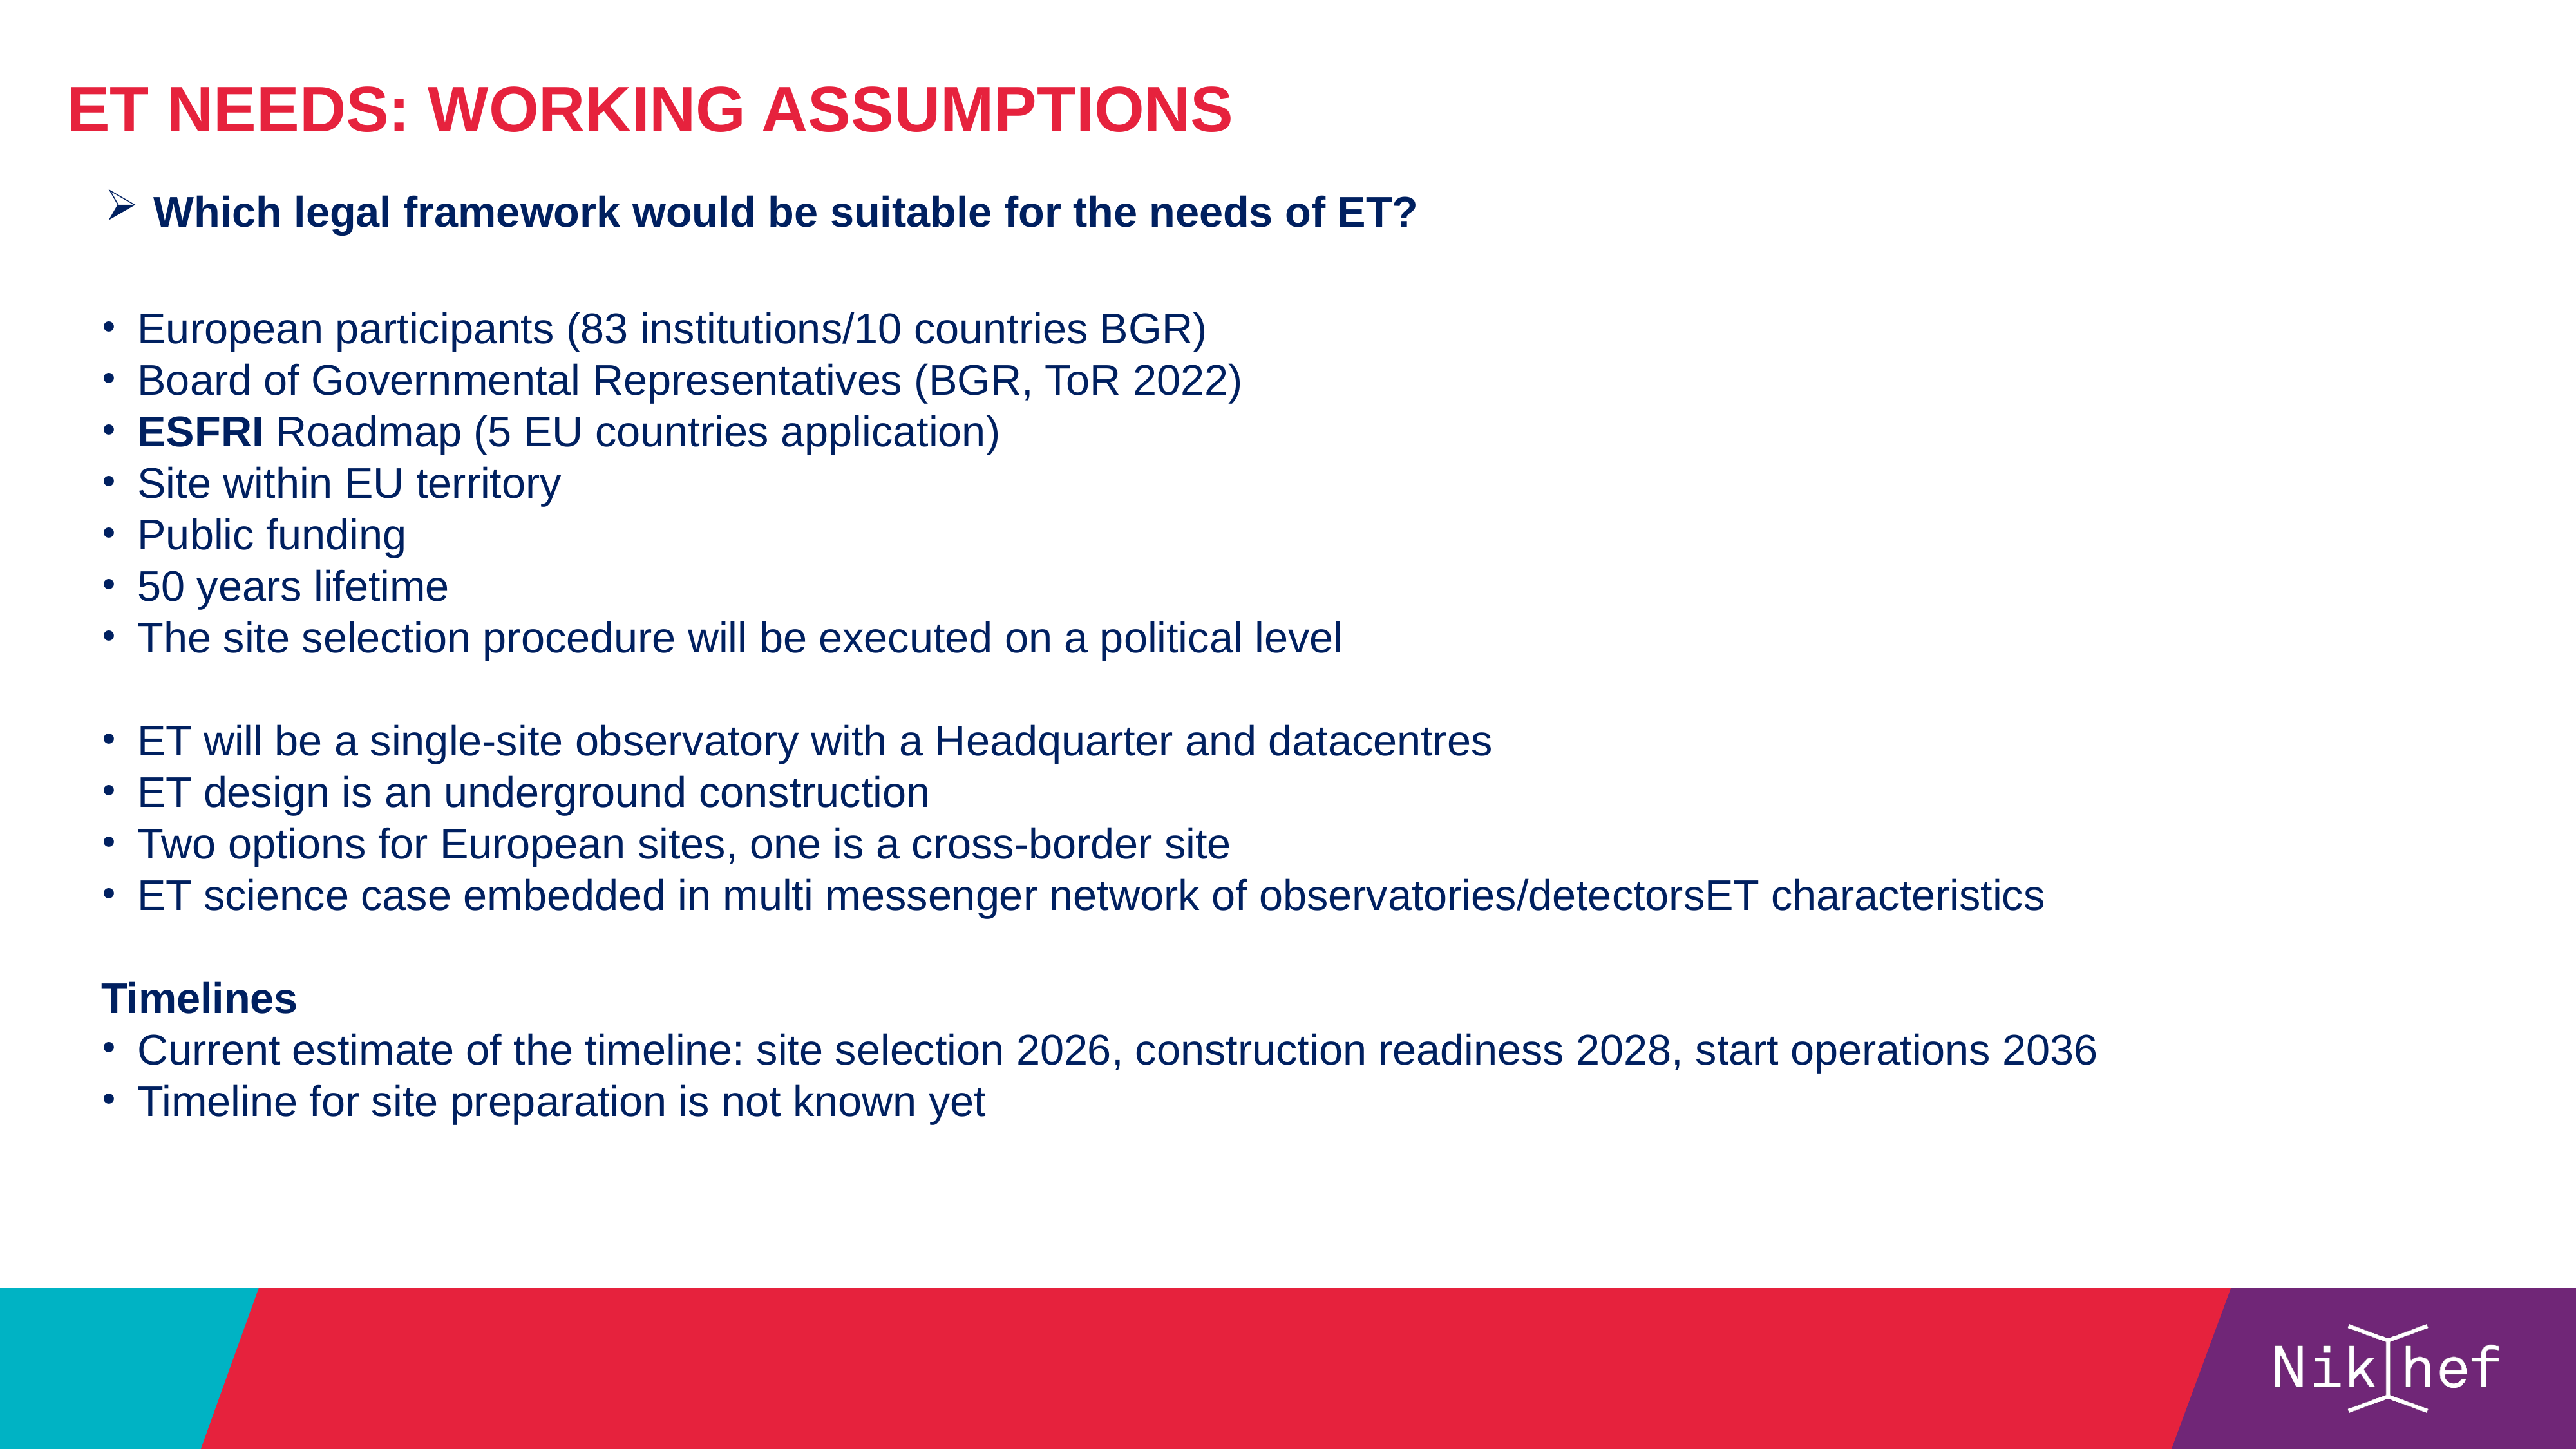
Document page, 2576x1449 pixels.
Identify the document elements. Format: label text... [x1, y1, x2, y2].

list ET needs: Working assumptions [66, 66, 2510, 146]
picture [2275, 1324, 2499, 1413]
list Which legal framework would be suitable for the needs of ET? European participants (83 institutions/10 countries BGR) Board of Governmental Representatives (BGR, ToR 2022) ESFRI Roadmap (5 EU countries application) Site within EU territory Public funding 50 years lifetime The site selection procedure will be executed on a political level ET will be a single-site observatory with a Headquarter and datacentres ET design is an underground construction Two options for European sites, one is a cross-border site ET science case embedded in multi messenger network of observatories/detectorsET characteristics Timelines Current estimate of the timeline: site selection 2026, construction readiness 2028, start operations 2036 Timeline for site preparation is not known yet [100, 184, 2510, 1193]
